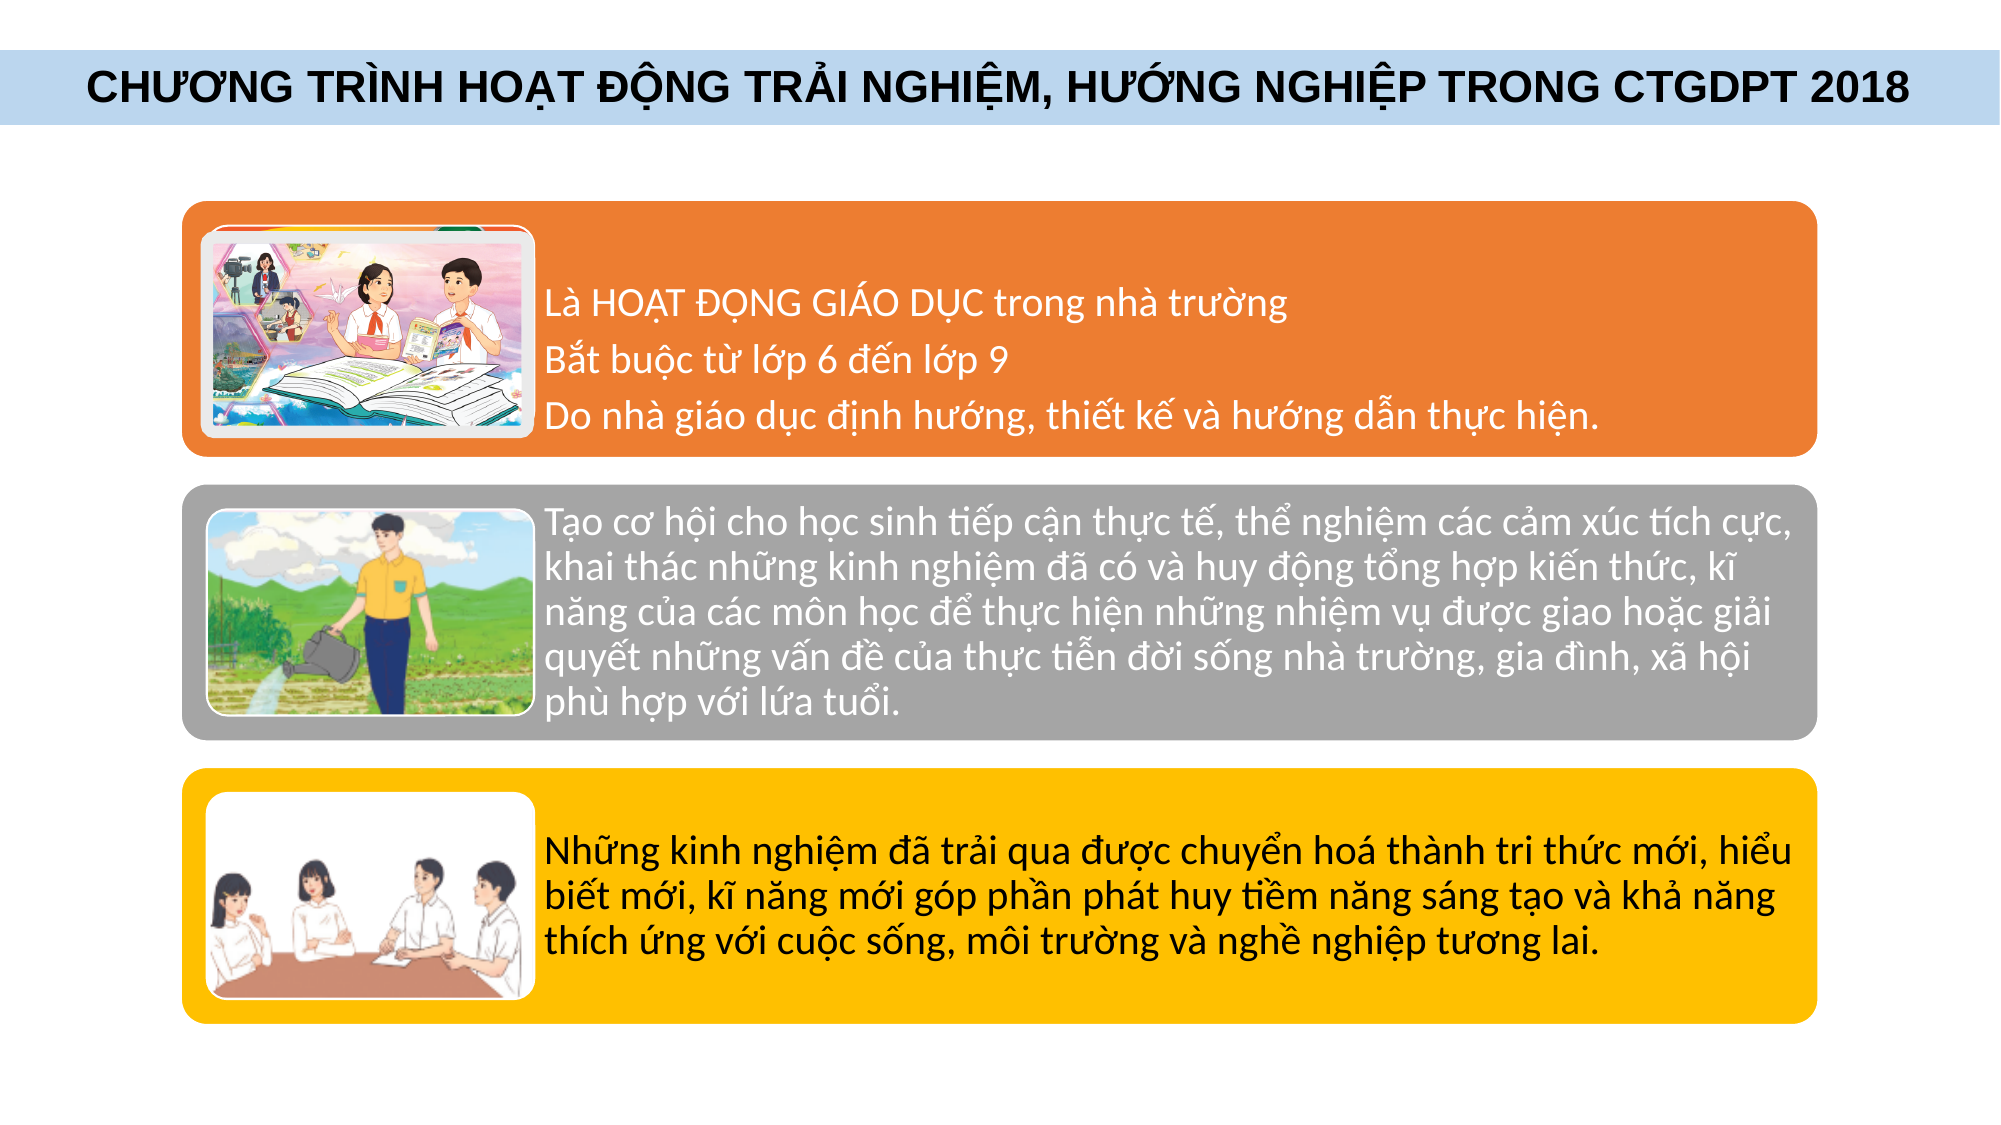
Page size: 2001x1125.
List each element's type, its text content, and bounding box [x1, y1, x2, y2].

title CHƯƠNG TRÌNH HOẠT ĐỘNG TRẢI NGHIỆM, HƯỚNG NGHIỆP TRONG CTGDPT 2018 [0, 50, 2000, 125]
picture [206, 237, 528, 433]
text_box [180, 199, 1819, 1026]
